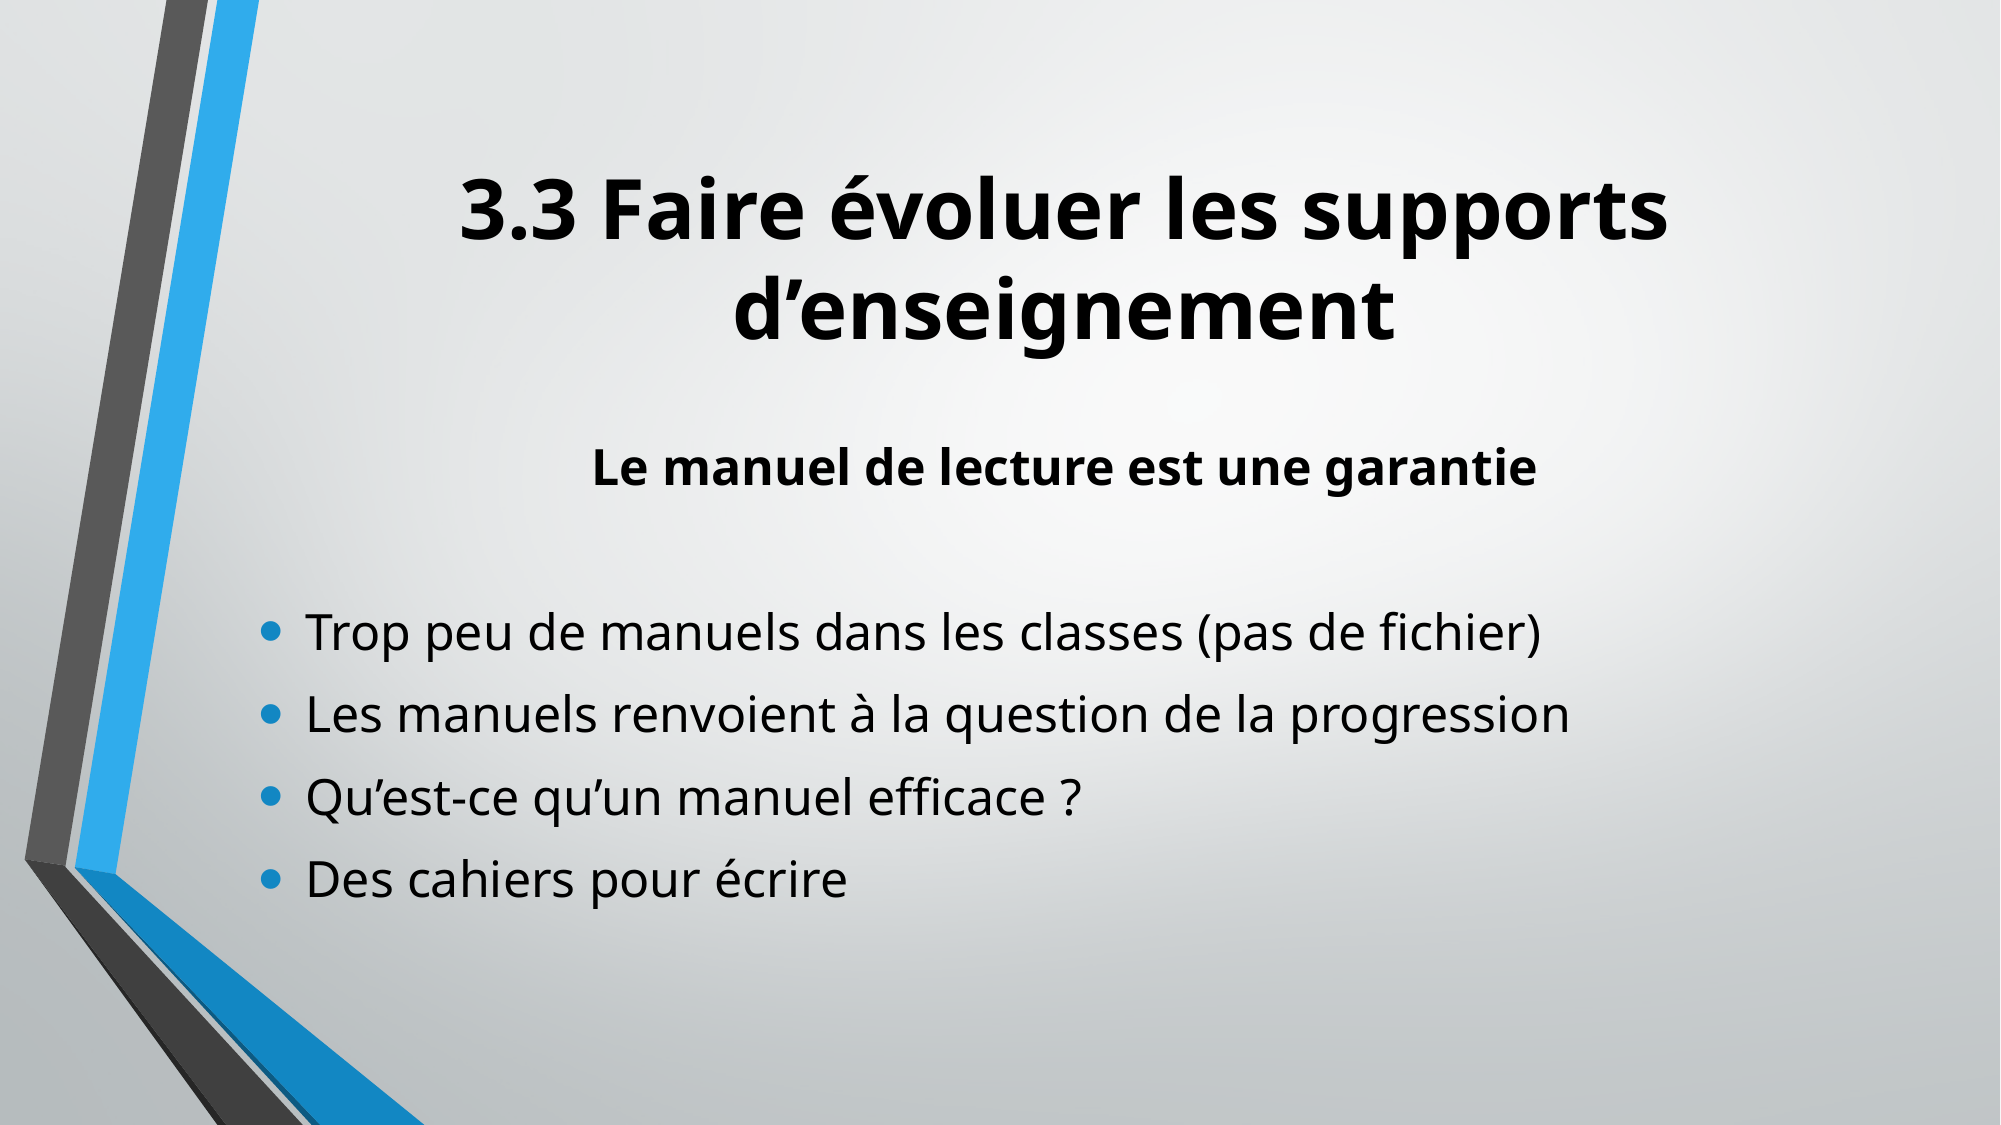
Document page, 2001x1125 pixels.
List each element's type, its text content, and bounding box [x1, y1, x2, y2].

title 3.3 Faire évoluer les supports d’enseignement [243, 112, 1887, 400]
list Le manuel de lecture est une garantie Trop peu de manuels dans les classes (pas de fichier) Les manuels renvoient à la question de la progression Qu’est-ce qu’un manuel efficace ? Des cahiers pour écrire [243, 437, 1887, 989]
